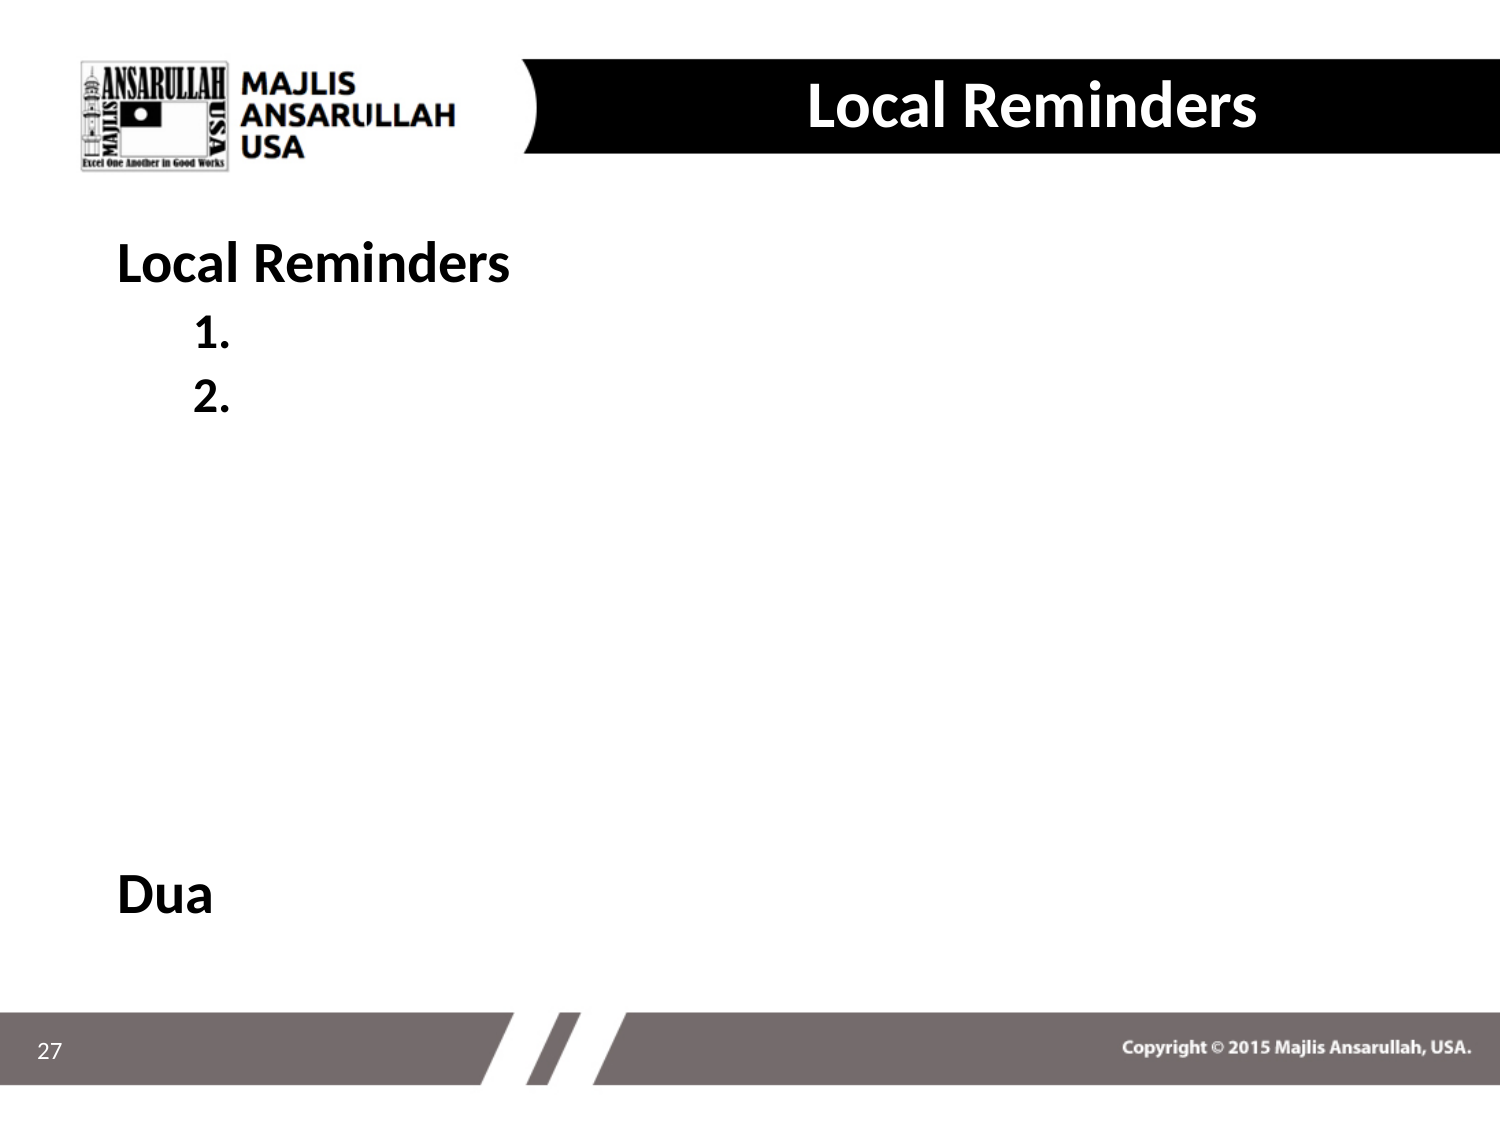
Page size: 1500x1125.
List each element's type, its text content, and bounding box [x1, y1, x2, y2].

picture [0, 0, 1500, 1125]
slide_number 27 [0, 1020, 78, 1080]
text_box Local Reminders [664, 62, 1403, 191]
text_box Local Reminders Dua [103, 224, 1397, 939]
